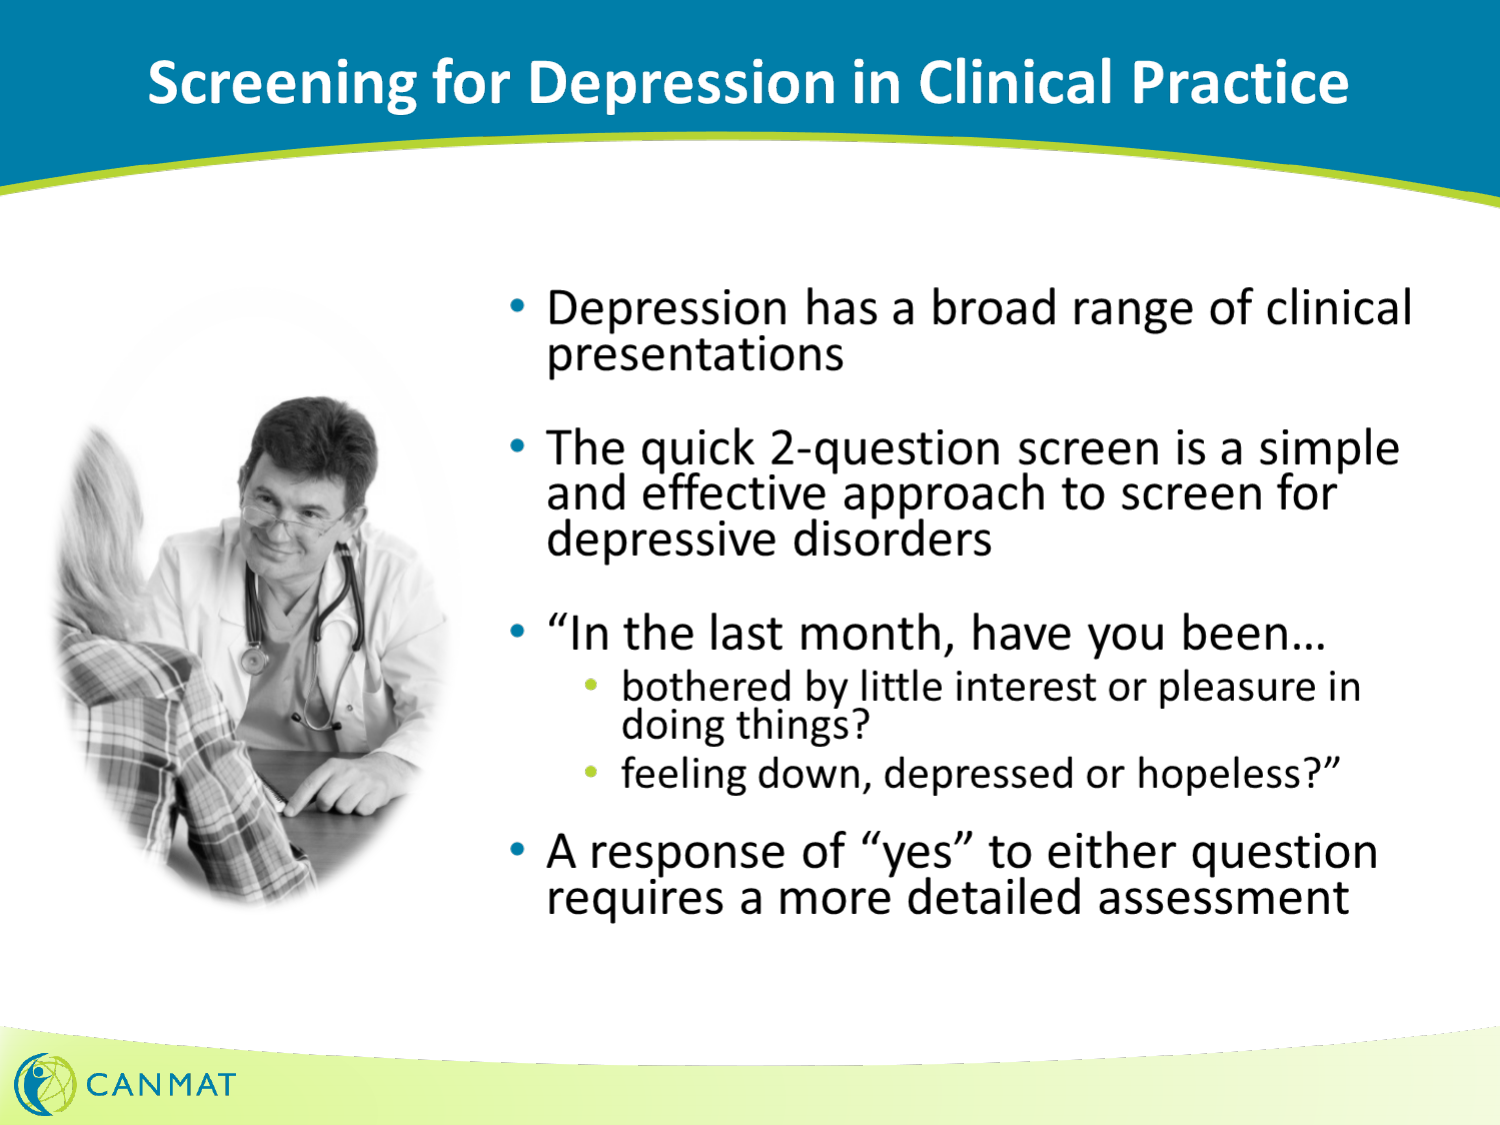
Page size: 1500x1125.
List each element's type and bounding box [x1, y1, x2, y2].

picture [1102, 58, 1110, 103]
picture [1135, 61, 1163, 103]
picture [855, 72, 863, 103]
picture [355, 72, 382, 103]
picture [871, 72, 898, 103]
picture [454, 72, 485, 103]
picture [233, 72, 261, 103]
picture [1292, 72, 1315, 103]
picture [212, 72, 229, 103]
picture [1025, 59, 1033, 67]
picture [1320, 72, 1348, 103]
picture [1171, 72, 1188, 103]
picture [1025, 72, 1033, 103]
picture [339, 72, 346, 103]
picture [1068, 72, 1094, 103]
picture [921, 61, 951, 103]
picture [1192, 72, 1218, 103]
picture [957, 58, 965, 103]
picture [1225, 72, 1248, 103]
picture [1040, 72, 1063, 103]
picture [973, 59, 981, 67]
picture [1277, 59, 1285, 67]
picture [182, 72, 205, 103]
picture [754, 72, 762, 103]
picture [1252, 64, 1271, 103]
picture [607, 72, 636, 114]
picture [989, 72, 1017, 103]
picture [267, 72, 295, 103]
picture [754, 59, 762, 67]
picture [492, 72, 510, 103]
picture [725, 72, 747, 103]
picture [150, 61, 176, 103]
picture [0, 132, 1500, 997]
picture [1278, 72, 1285, 103]
picture [768, 72, 799, 103]
picture [664, 72, 692, 103]
picture [303, 72, 330, 103]
picture [0, 1026, 1500, 1125]
picture [806, 72, 833, 103]
picture [338, 59, 347, 67]
picture [855, 59, 863, 67]
picture [571, 72, 599, 103]
picture [698, 72, 720, 103]
picture [973, 72, 981, 103]
picture [388, 72, 416, 114]
picture [531, 61, 566, 102]
picture [433, 58, 453, 103]
picture [643, 72, 661, 103]
